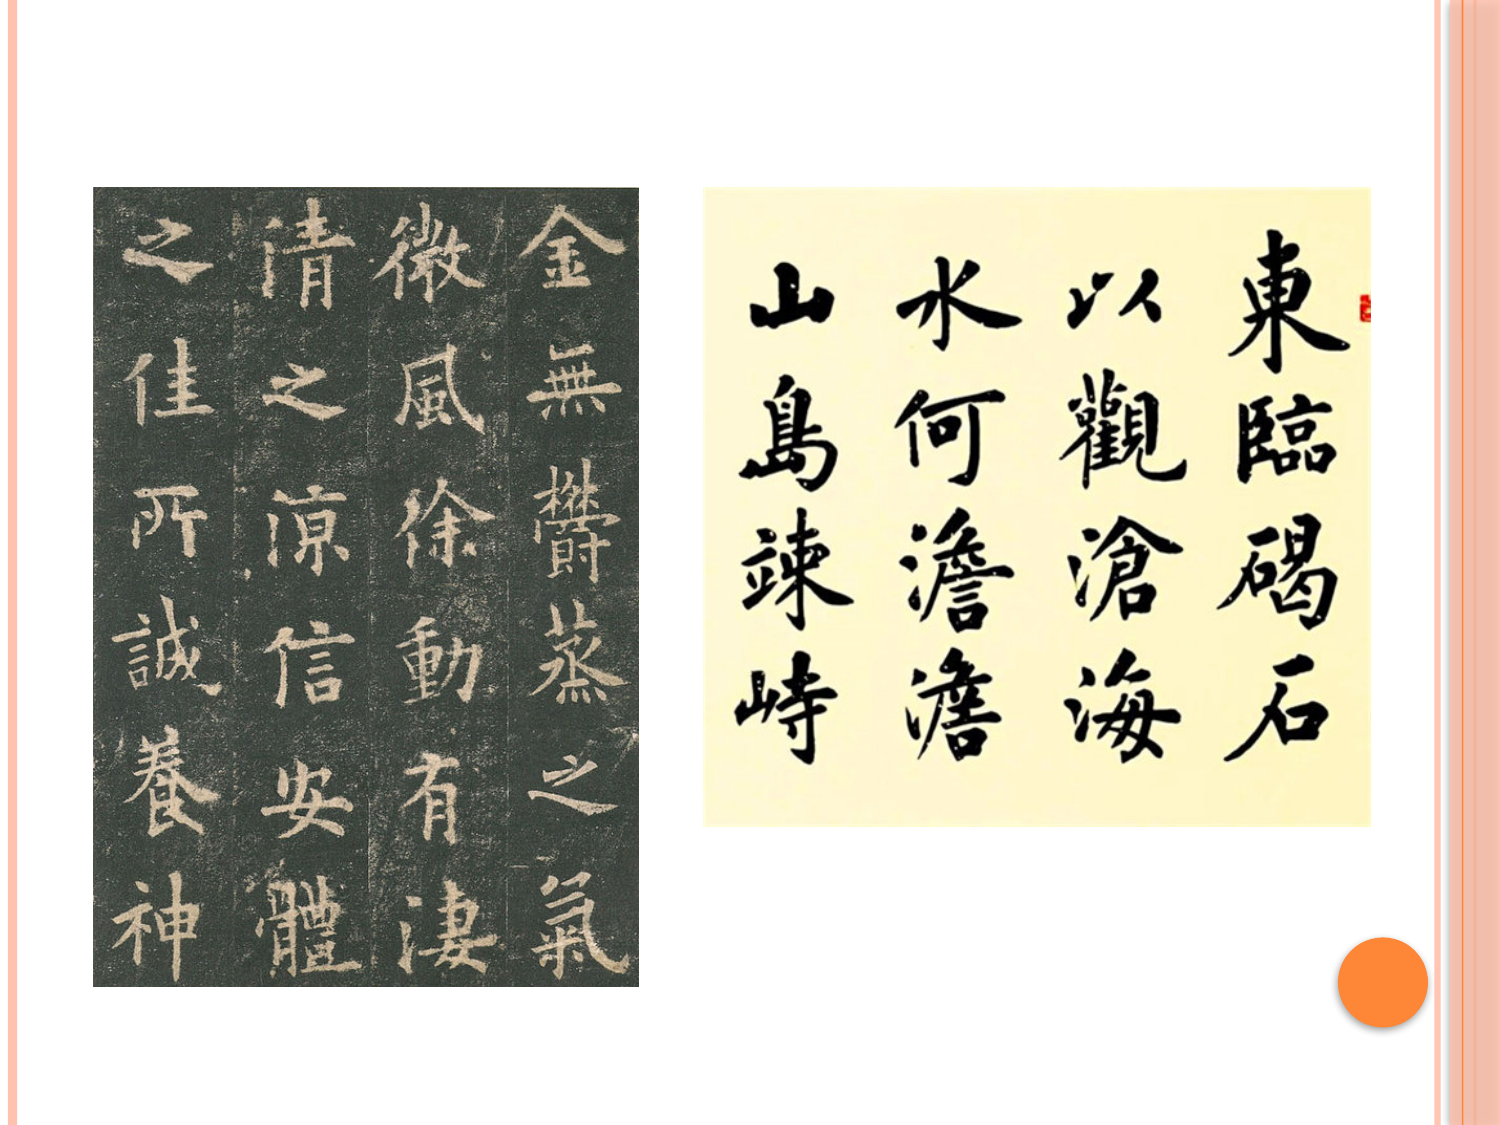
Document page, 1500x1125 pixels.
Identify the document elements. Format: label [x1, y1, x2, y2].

picture [702, 186, 1372, 828]
list [93, 186, 639, 988]
